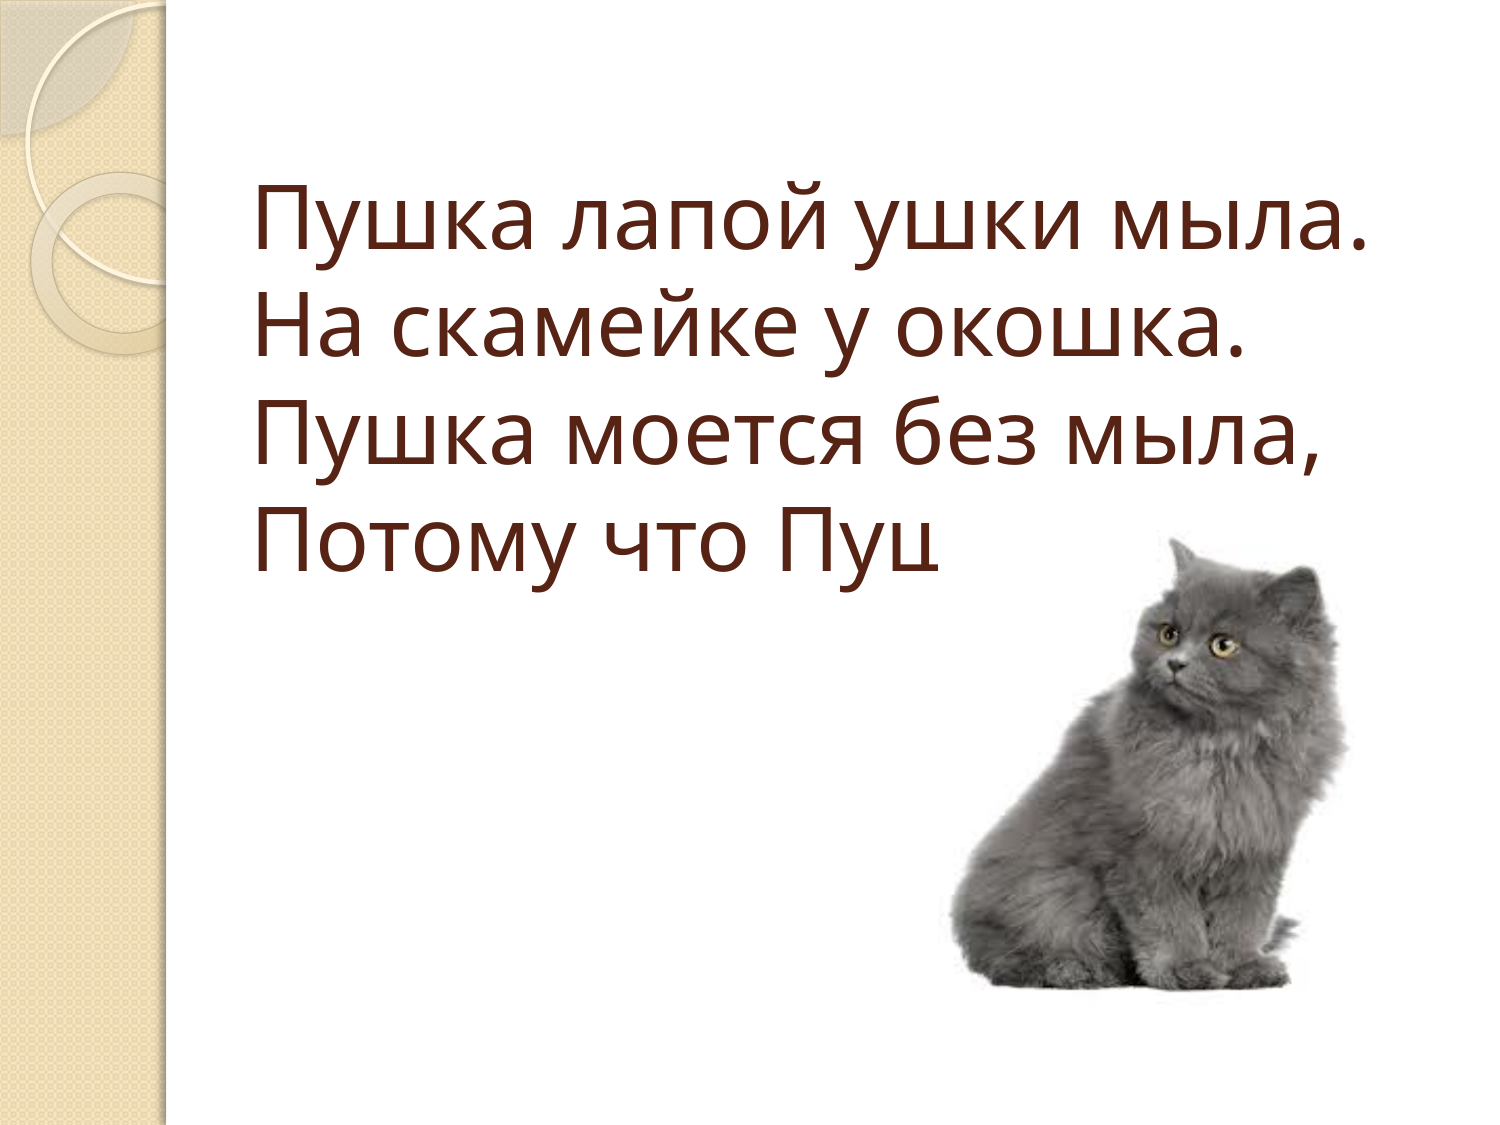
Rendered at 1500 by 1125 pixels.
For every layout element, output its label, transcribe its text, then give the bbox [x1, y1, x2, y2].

title Пушка лапой ушки мыла. На скамейке у окошка. Пушка моется без мыла, Потому что Пушка - … [235, 45, 1466, 705]
picture [938, 514, 1355, 1021]
